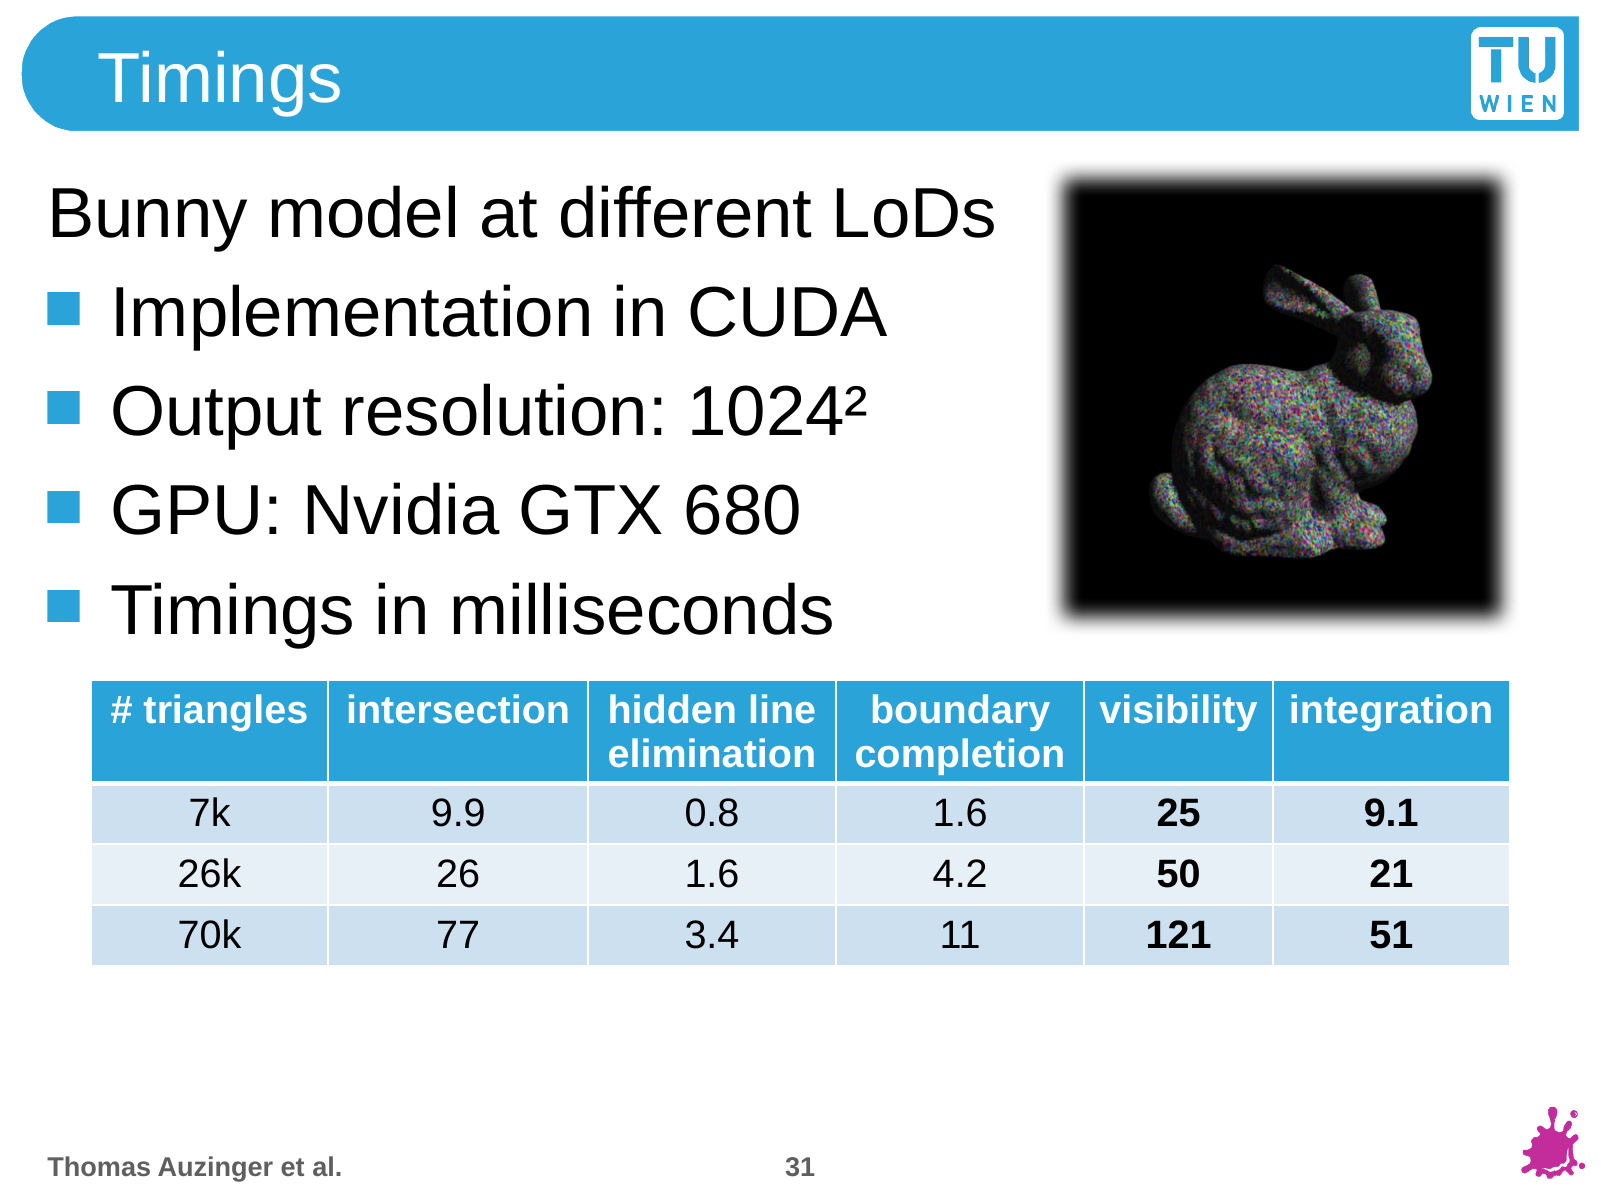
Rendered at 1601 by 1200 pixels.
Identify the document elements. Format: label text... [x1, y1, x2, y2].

table_header # triangles [92, 681, 327, 781]
table_header hidden line elimination [589, 681, 835, 781]
picture [1471, 27, 1564, 120]
table_cell 25 [1085, 786, 1272, 843]
picture [1043, 158, 1521, 637]
table_header intersection [329, 681, 587, 781]
table_cell 70k [92, 906, 327, 965]
table_cell 0.8 [589, 786, 835, 843]
table_cell 1.6 [589, 845, 835, 904]
table_cell 121 [1085, 906, 1272, 965]
table_cell 1.6 [837, 786, 1083, 843]
footer Thomas Auzinger et al. [31, 1139, 675, 1193]
table_cell 4.2 [837, 845, 1083, 904]
table_cell 9.9 [329, 786, 587, 843]
list Bunny model at different LoDs Implementation in CUDA Output resolution: 1024² GPU: Nvidia GTX 680 Timings in milliseconds [31, 158, 1582, 1117]
table_cell 9.1 [1274, 786, 1509, 843]
table_cell 11 [837, 906, 1083, 965]
table_cell 3.4 [589, 906, 835, 965]
table_cell 50 [1085, 845, 1272, 904]
table_header visibility [1085, 681, 1272, 781]
slide_number 31 [705, 1138, 895, 1193]
table_cell 7k [92, 786, 327, 843]
table_header integration [1274, 681, 1509, 781]
table_cell 26k [92, 845, 327, 904]
table_cell 51 [1274, 906, 1509, 965]
table_header boundary completion [837, 681, 1083, 781]
table_cell 77 [329, 906, 587, 965]
table_cell 21 [1274, 845, 1509, 904]
title Timings [81, 7, 1441, 141]
table_cell 26 [329, 845, 587, 904]
